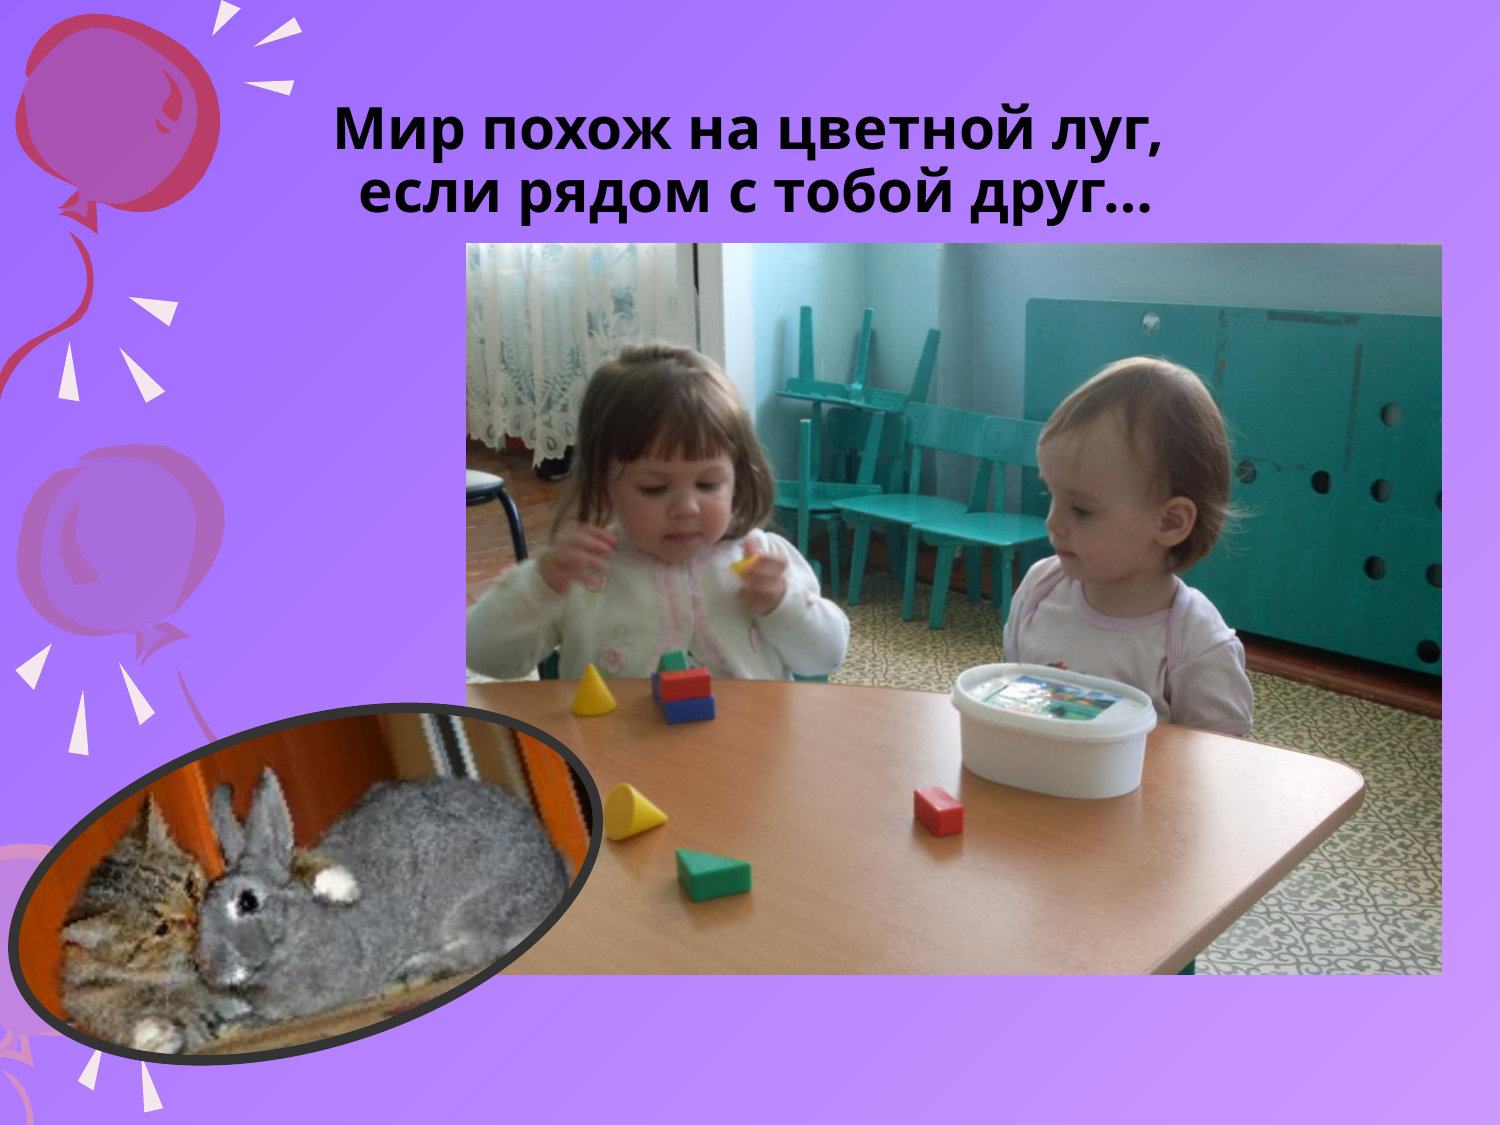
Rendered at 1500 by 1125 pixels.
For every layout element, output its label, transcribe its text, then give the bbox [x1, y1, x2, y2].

title Мир похож на цветной луг, если рядом с тобой друг… [72, 16, 1426, 233]
picture [3, 714, 608, 1055]
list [466, 243, 1442, 975]
